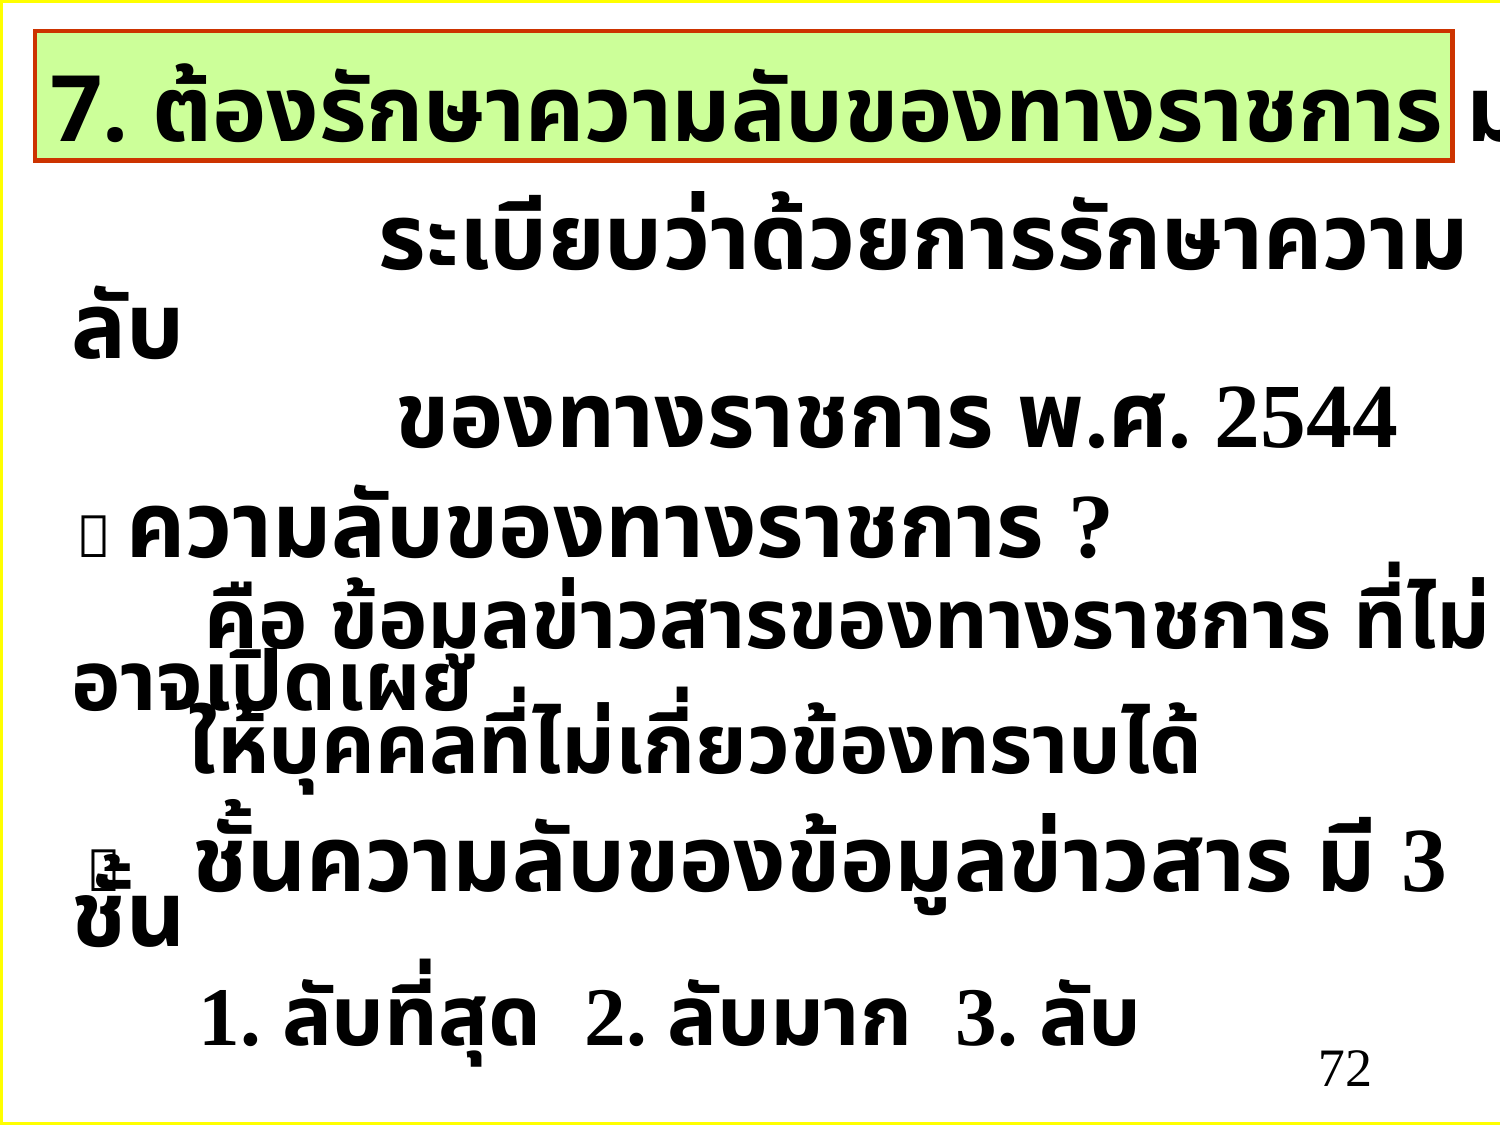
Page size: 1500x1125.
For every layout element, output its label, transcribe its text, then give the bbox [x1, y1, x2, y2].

list ระเบียบว่าด้วยการรักษาความลับ ของทางราชการ พ.ศ. 2544  ความลับของทางราชการ ? คือ ข้อมูลข่าวสารของทางราชการ ที่ไม่อาจเปิดเผย ให้บุคคลที่ไม่เกี่ยวข้องทราบได้  ชั้นความลับของข้อมูลข่าวสาร มี 3 ชั้น 1. ลับที่สุด 2. ลับมาก 3. ลับ [0, 0, 1500, 1125]
text_box 7. ต้องรักษาความลับของทางราชการ มาตรา 82(6) [35, 30, 1453, 161]
